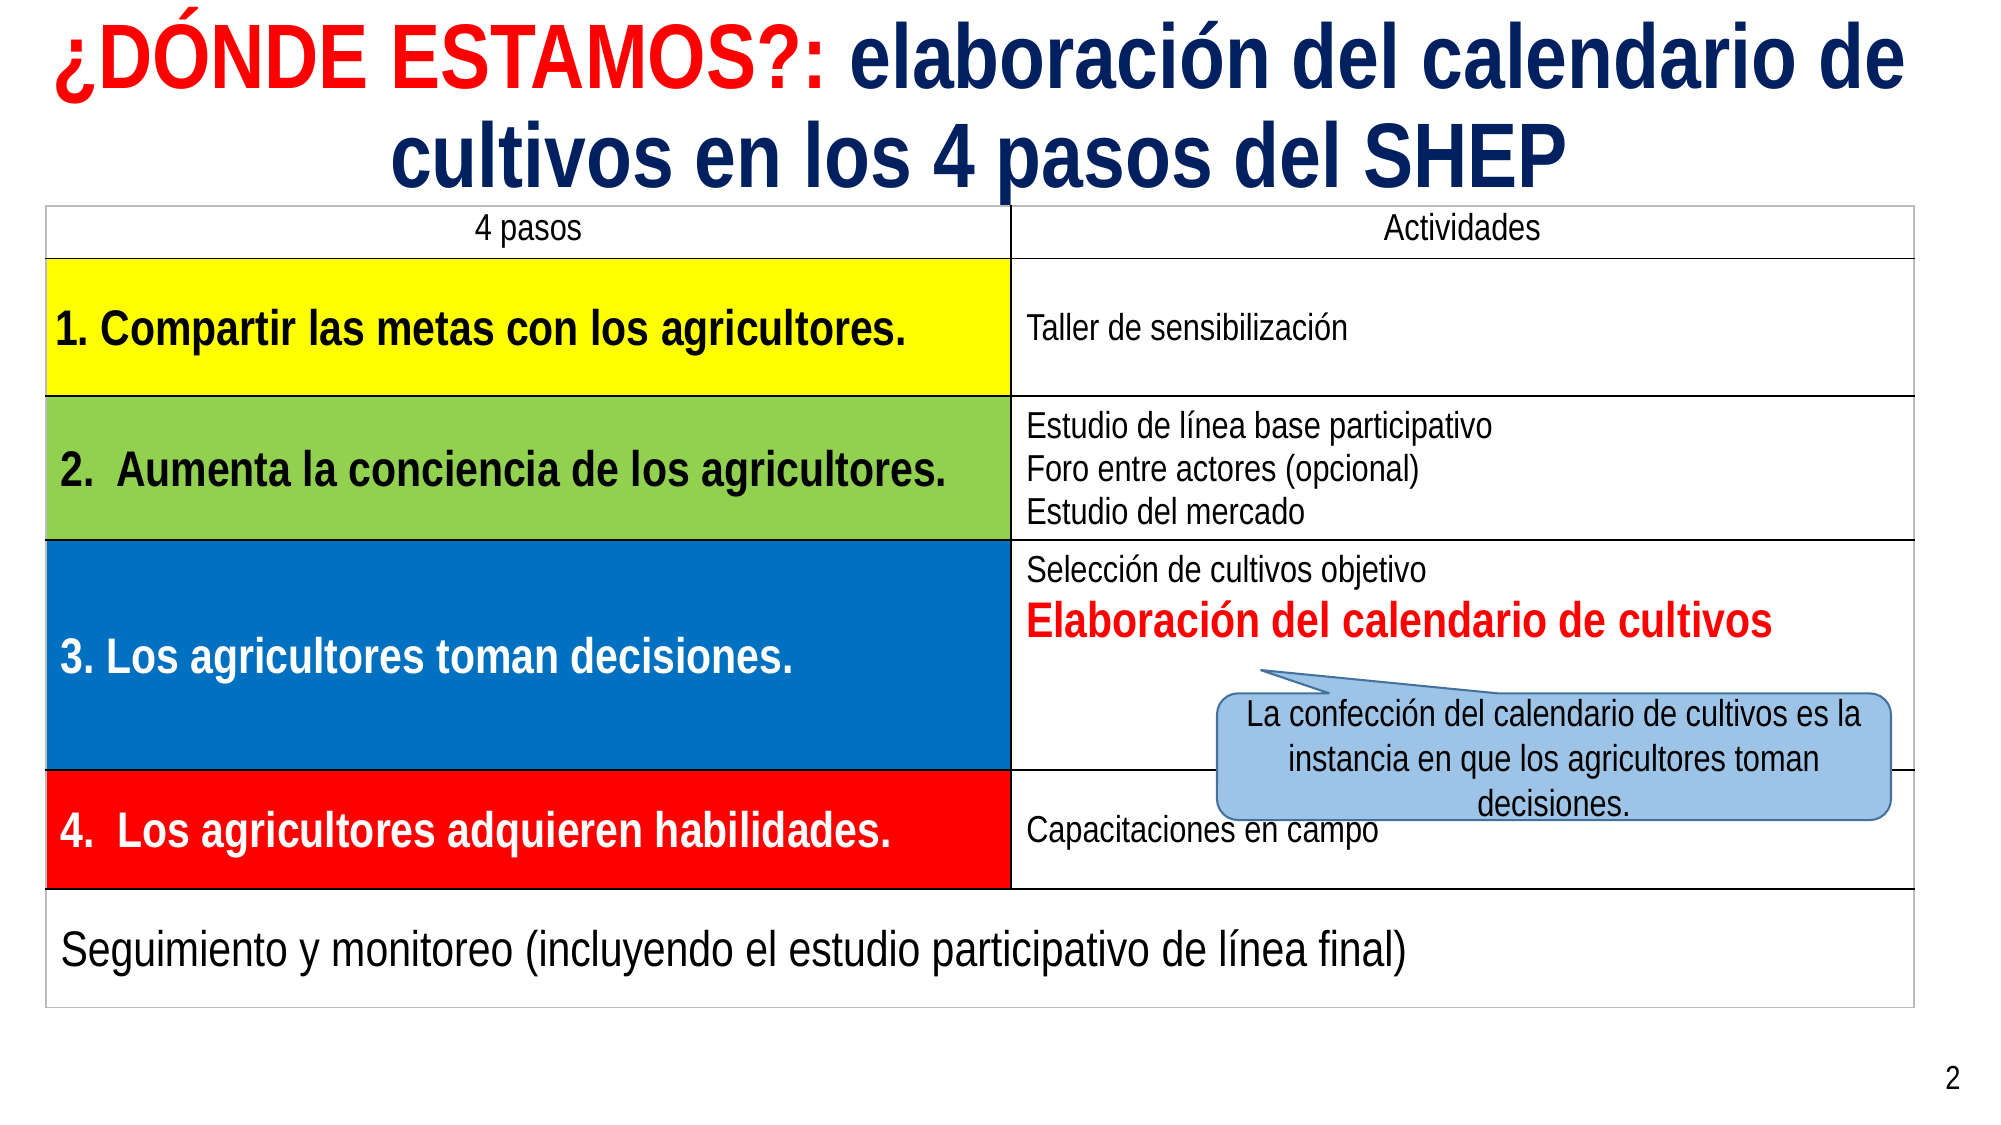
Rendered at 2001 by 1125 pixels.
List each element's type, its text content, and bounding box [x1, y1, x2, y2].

table_header 4 pasos [47, 207, 1010, 258]
table_header Actividades [1012, 207, 1913, 258]
slide_number 2 [1525, 1046, 1976, 1106]
table_cell Capacitaciones en campo [1012, 771, 1913, 888]
text_box La confección del calendario de cultivos es la instancia en que los agricultores toman decisiones. [1215, 669, 1893, 822]
table_cell 2. Aumenta la conciencia de los agricultores. [47, 397, 1010, 539]
table_cell 4. Los agricultores adquieren habilidades. [47, 771, 1010, 888]
table_cell 1. Compartir las metas con los agricultores. [47, 259, 1010, 395]
table_cell Selección de cultivos objetivo Elaboración del calendario de cultivos [1012, 541, 1913, 769]
table_cell Taller de sensibilización [1012, 259, 1913, 395]
table_cell 3. Los agricultores toman decisiones. [47, 541, 1010, 769]
table_cell Estudio de línea base participativo Foro entre actores (opcional) Estudio del mercado [1012, 397, 1913, 539]
table_cell Seguimiento y monitoreo (incluyendo el estudio participativo de línea final) [47, 890, 1913, 1007]
title ¿DÓNDE ESTAMOS?: elaboración del calendario de cultivos en los 4 pasos del SHEP [0, 0, 1960, 218]
